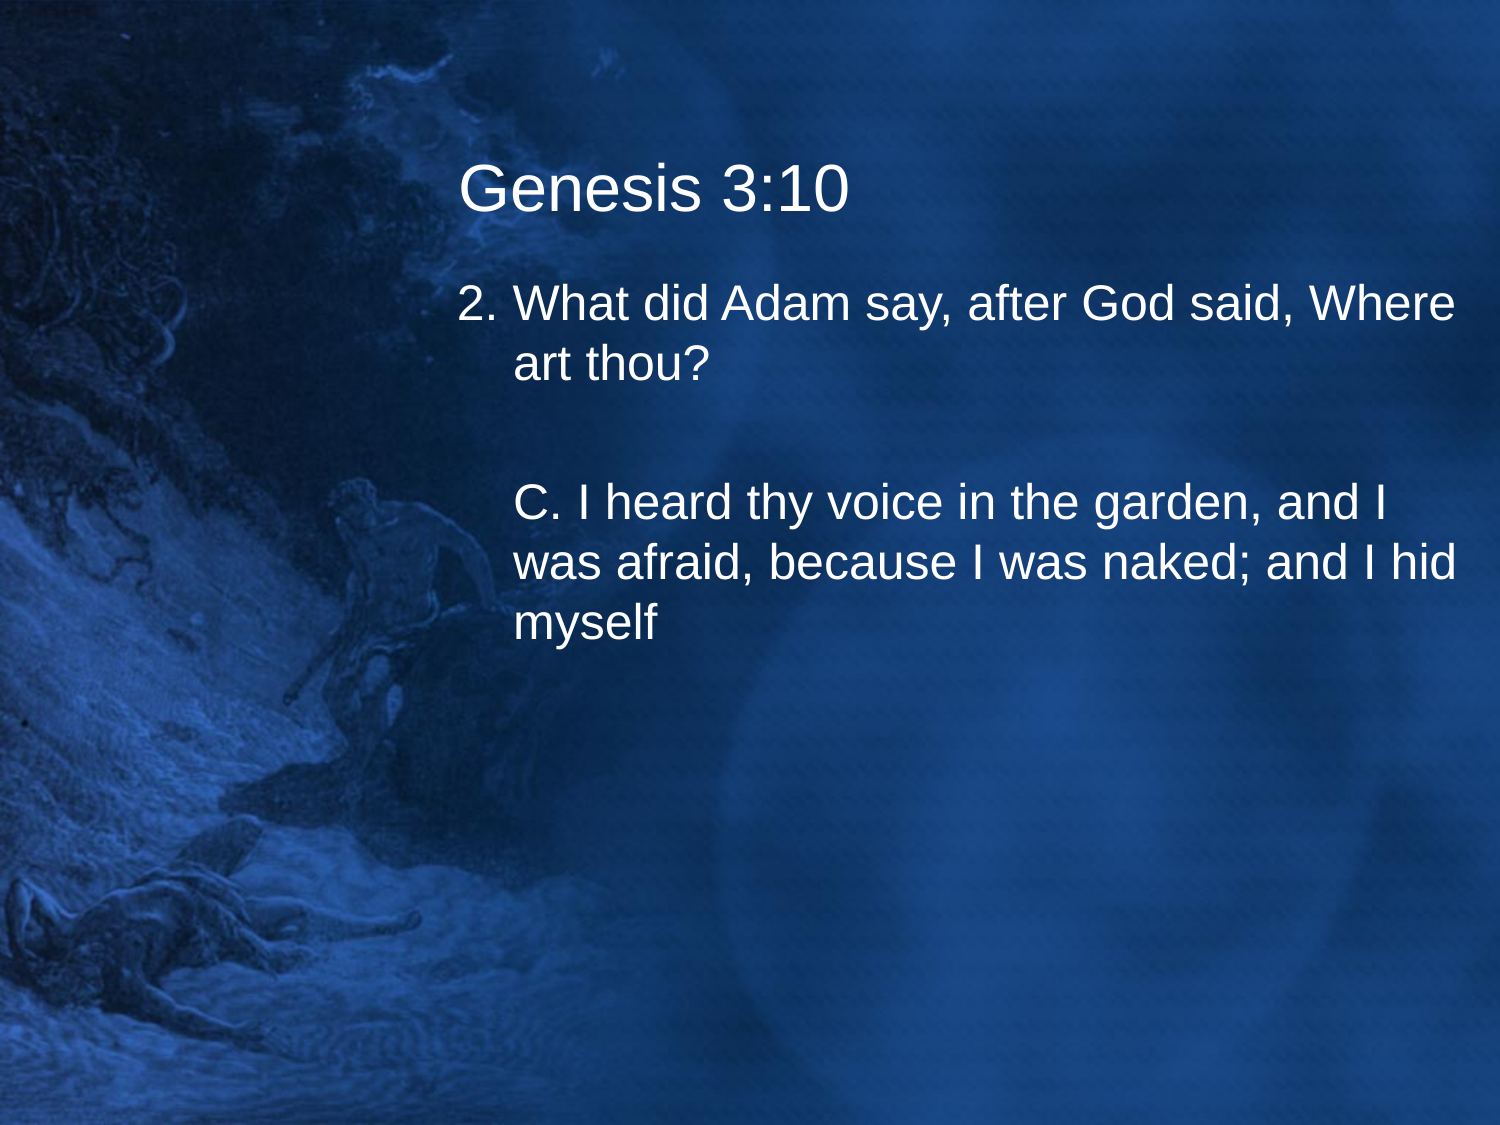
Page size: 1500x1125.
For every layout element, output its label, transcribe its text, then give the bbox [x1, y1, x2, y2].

picture [0, 0, 1500, 1125]
title Genesis 3:10 [443, 44, 1480, 233]
list 2. What did Adam say, after God said, Where art thou? C. I heard thy voice in the garden, and I was afraid, because I was naked; and I hid myself [441, 262, 1480, 1006]
